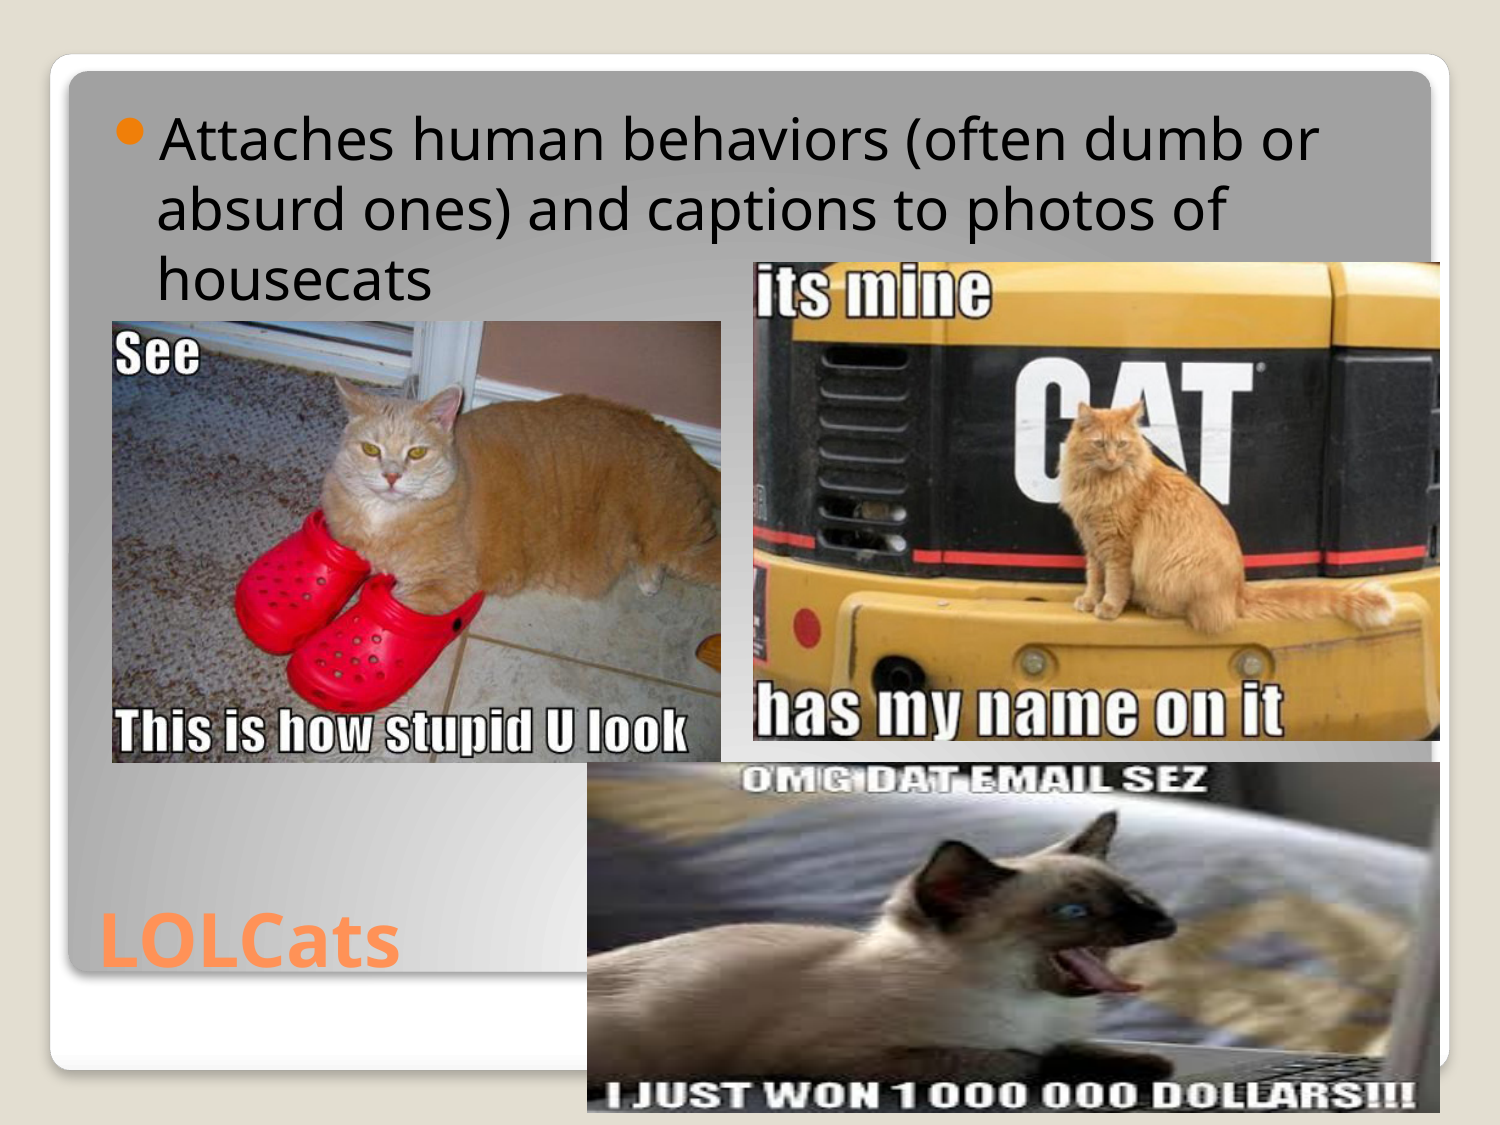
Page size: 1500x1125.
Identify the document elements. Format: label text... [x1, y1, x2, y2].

list Attaches human behaviors (often dumb or absurd ones) and captions to photos of housecats [82, 86, 1425, 774]
picture [112, 321, 1440, 1113]
title LOLCats [82, 817, 579, 990]
picture [753, 262, 1440, 742]
